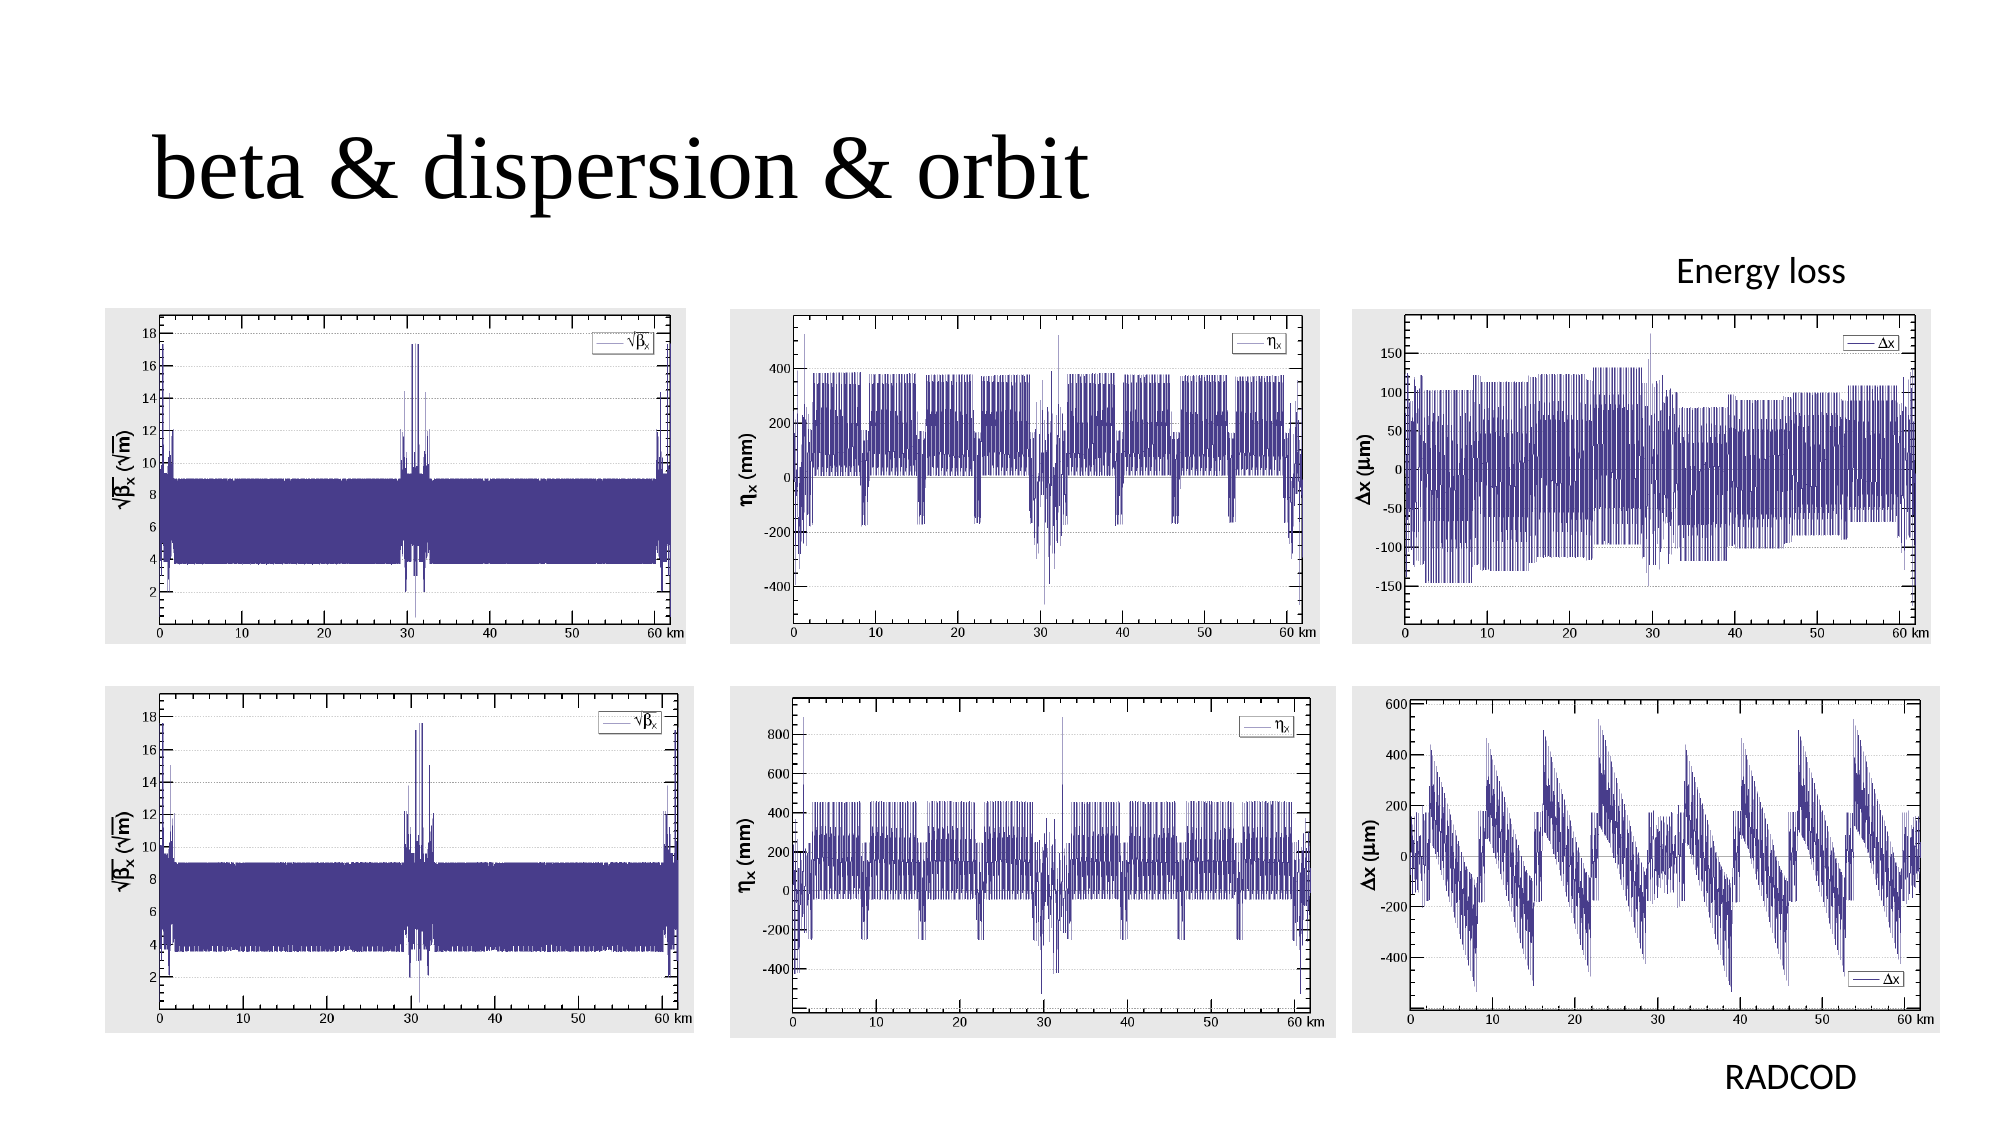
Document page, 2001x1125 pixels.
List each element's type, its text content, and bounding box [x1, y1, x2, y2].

title beta & dispersion & orbit [137, 59, 1863, 278]
picture [730, 309, 1320, 645]
picture [1352, 686, 1940, 1033]
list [105, 307, 686, 645]
picture [730, 686, 1336, 1038]
picture [1352, 309, 1931, 645]
picture [105, 686, 694, 1033]
text_box Energy loss [1661, 238, 1862, 298]
text_box RADCOD [1709, 1044, 1873, 1105]
